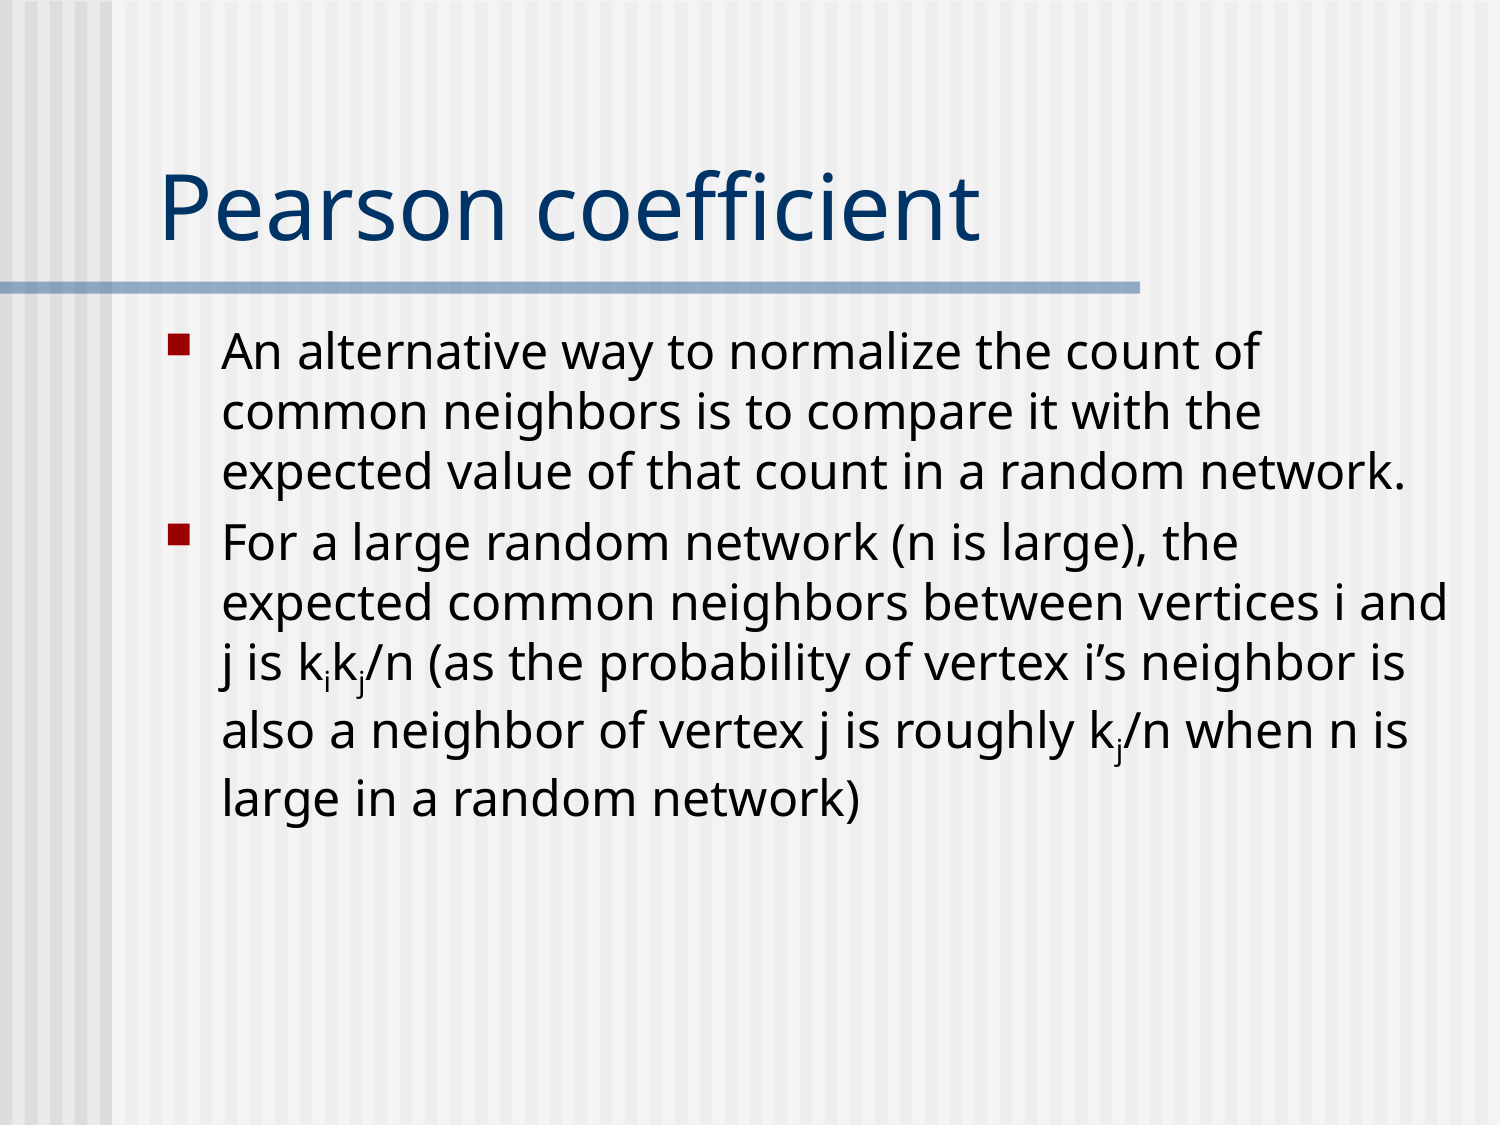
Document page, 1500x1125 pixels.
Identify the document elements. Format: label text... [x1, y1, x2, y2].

title Pearson coefficient [142, 139, 1483, 267]
list An alternative way to normalize the count of common neighbors is to compare it with the expected value of that count in a random network. For a large random network (n is large), the expected common neighbors between vertices i and j is kikj/n (as the probability of vertex i’s neighbor is also a neighbor of vertex j is roughly kj/n when n is large in a random network) [149, 312, 1481, 1001]
